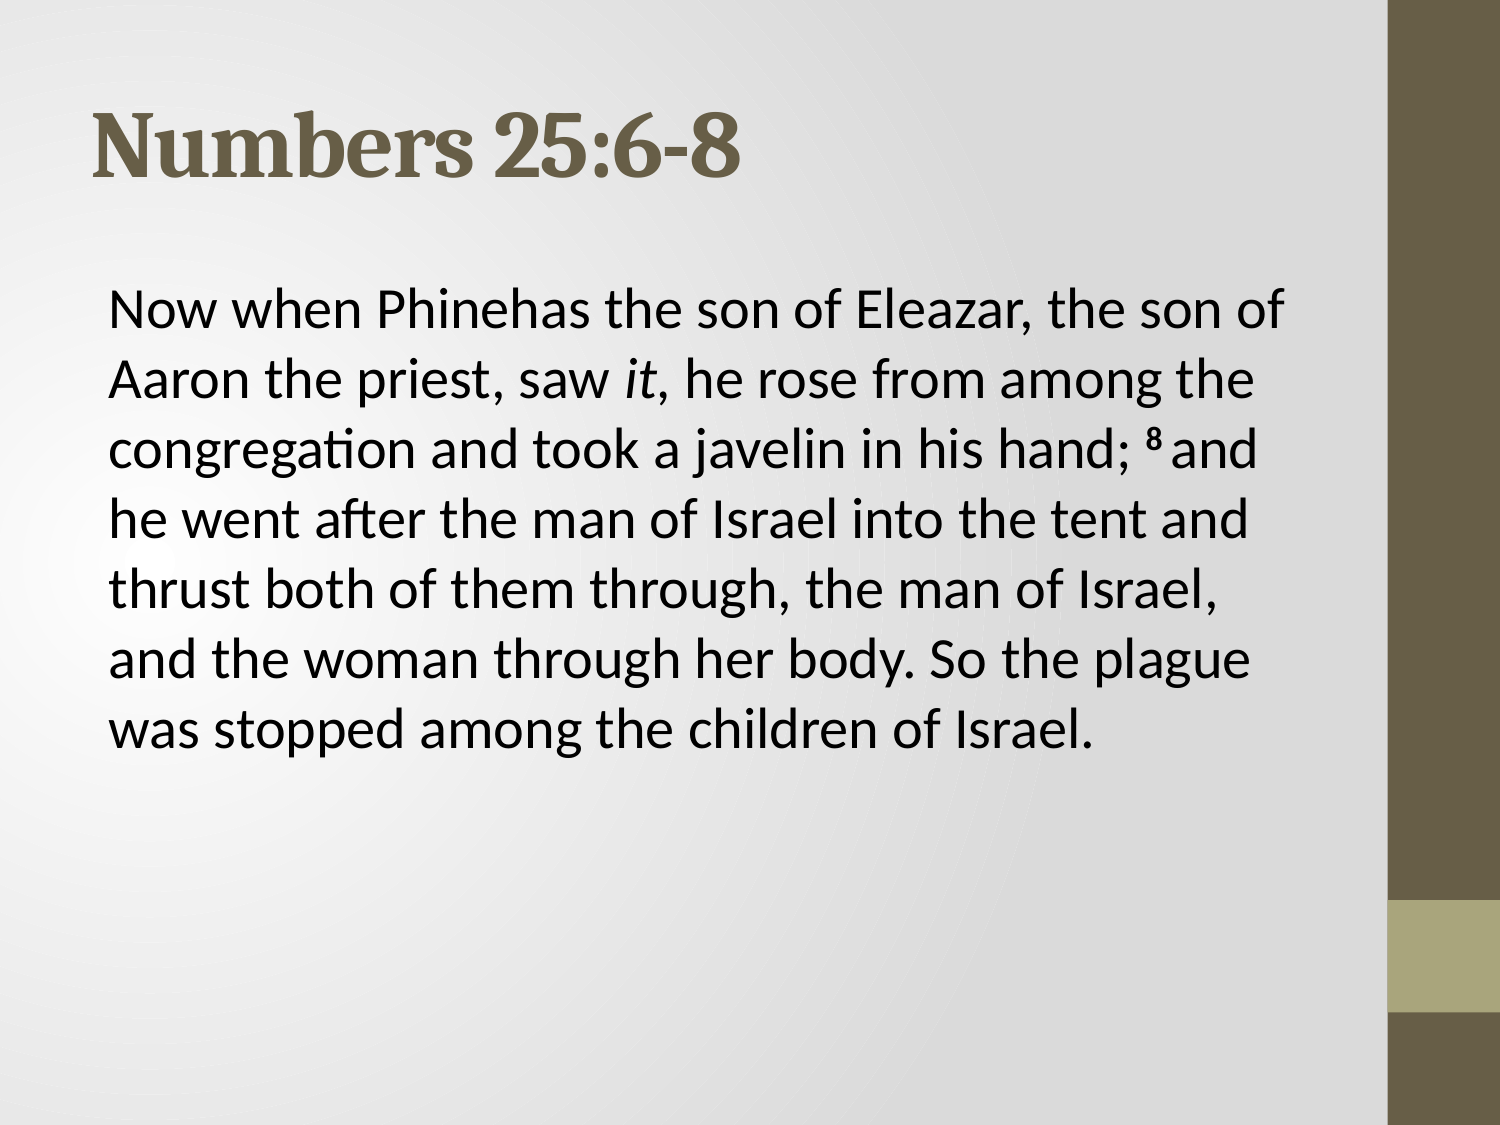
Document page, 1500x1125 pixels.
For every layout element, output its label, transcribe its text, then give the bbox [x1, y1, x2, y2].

title Numbers 25:6-8 [75, 45, 1325, 233]
list Now when Phinehas the son of Eleazar, the son of Aaron the priest, saw it, he rose from among the congregation and took a javelin in his hand; 8 and he went after the man of Israel into the tent and thrust both of them through, the man of Israel, and the woman through her body. So the plague was stopped among the children of Israel. [75, 262, 1325, 838]
